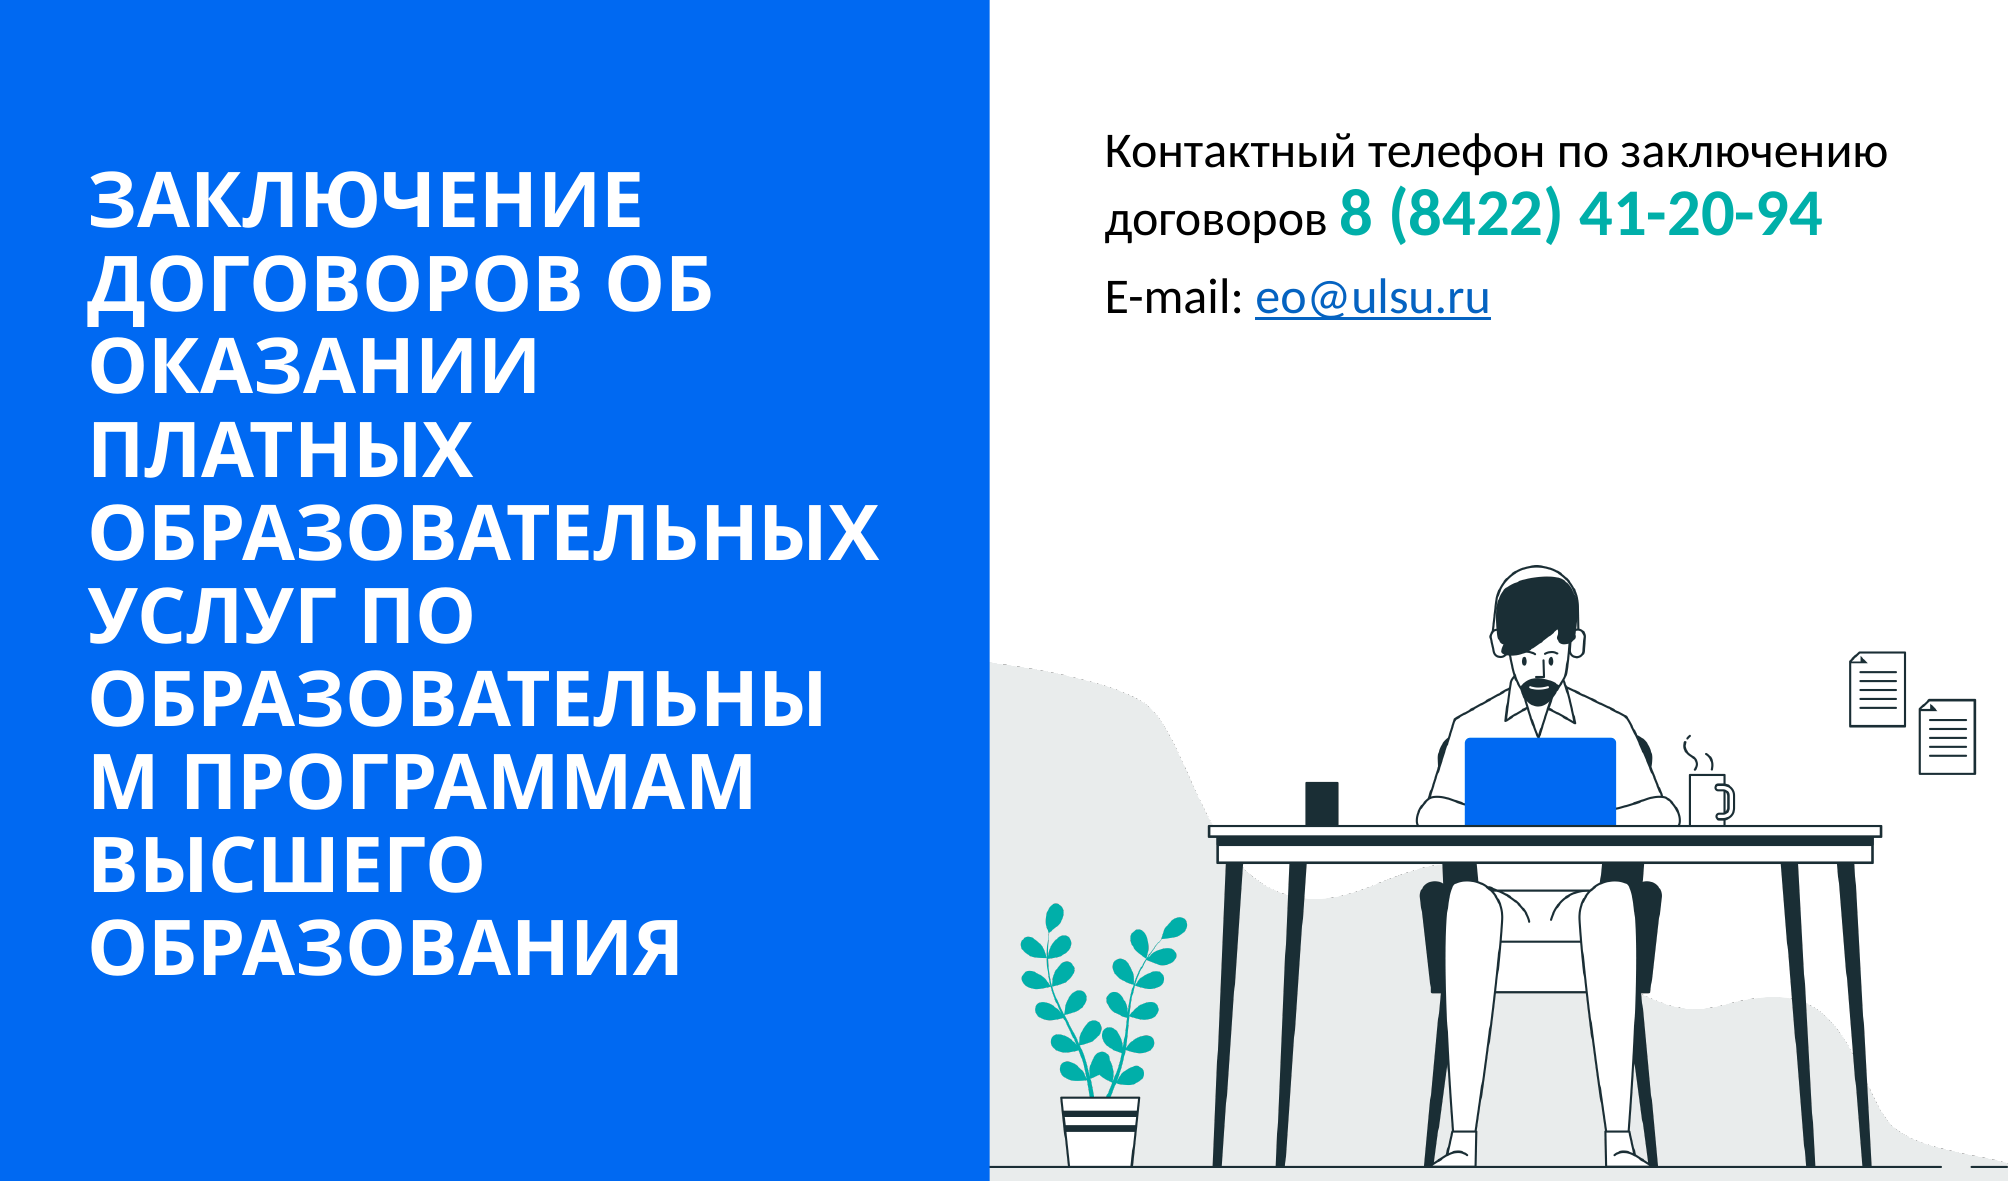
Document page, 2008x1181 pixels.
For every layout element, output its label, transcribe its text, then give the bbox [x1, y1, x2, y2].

title ЗАКЛЮЧЕНИЕ ДОГОВОРОВ ОБ ОКАЗАНИИ ПЛАТНЫХ ОБРАЗОВАТЕЛЬНЫХ УСЛУГ ПО ОБРАЗОВАТЕЛЬНЫМ ПРОГРАММАМ ВЫСШЕГО ОБРАЗОВАНИЯ [72, 146, 902, 1007]
picture [810, 565, 2008, 1181]
text_box [0, 0, 991, 1181]
list Контактный телефон по заключению договоров 8 (8422) 41-20-94 E-mail: eo@ulsu.ru [1089, 116, 1918, 565]
